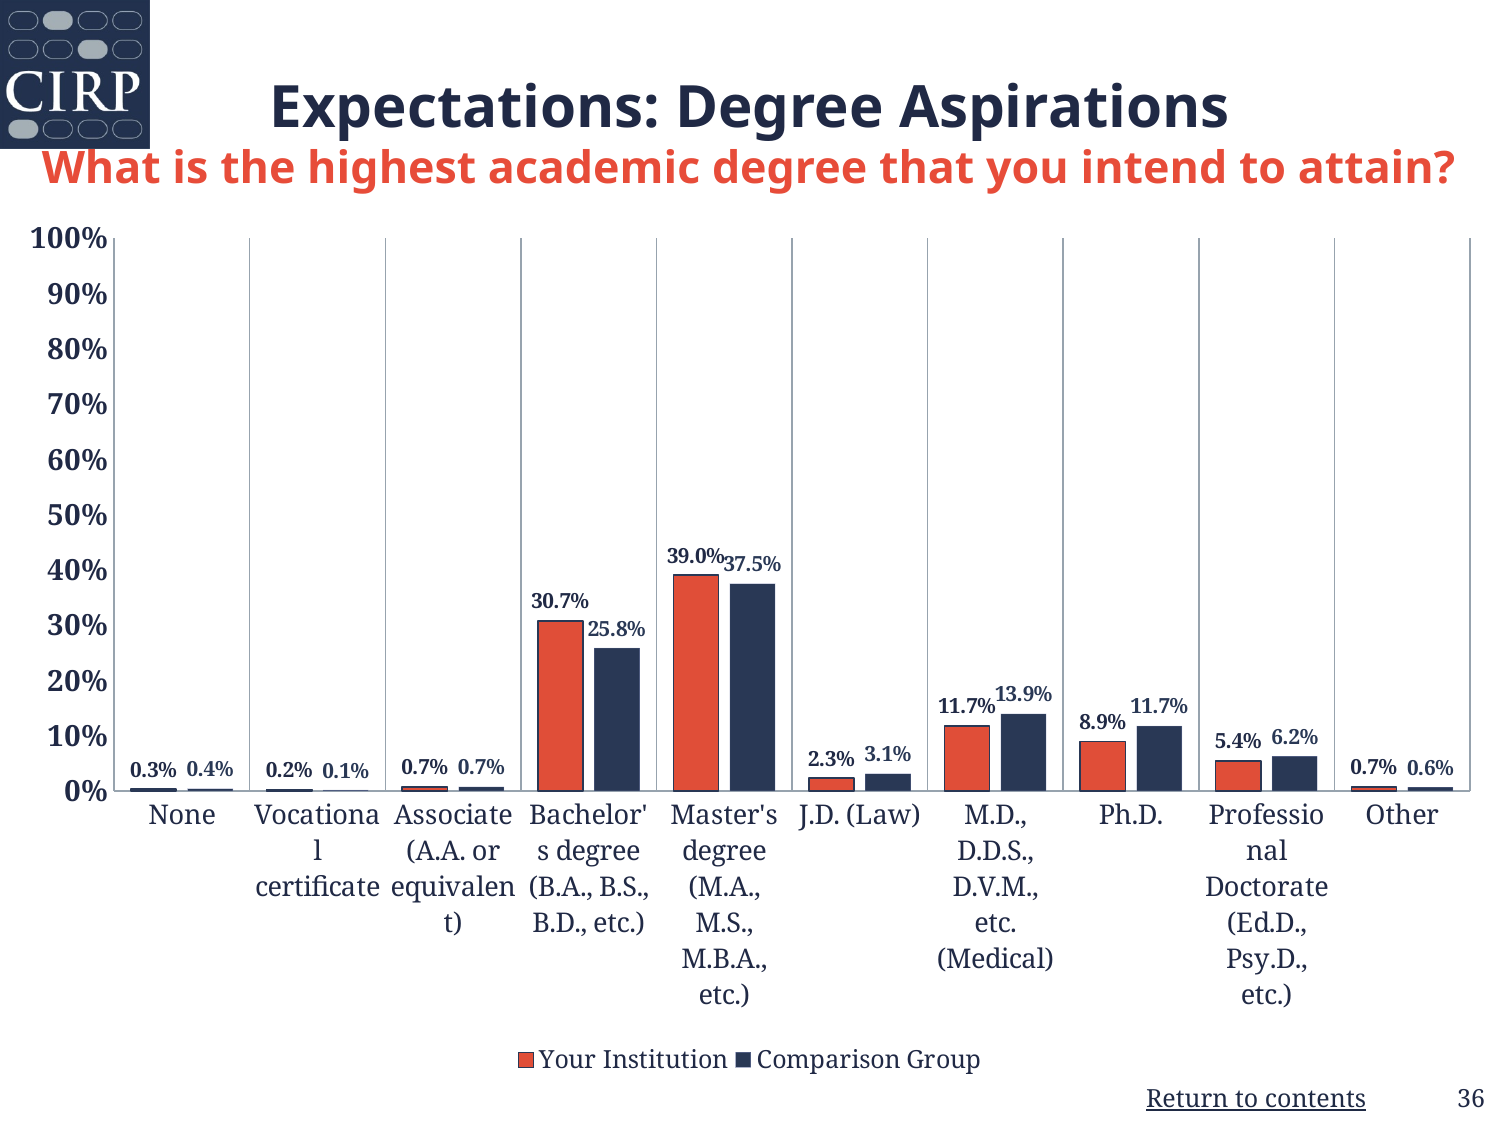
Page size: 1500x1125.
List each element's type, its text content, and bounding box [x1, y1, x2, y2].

title Expectations: Degree Aspirations What is the highest academic degree that you intend to attain? [0, 36, 1500, 199]
chart [0, 199, 1500, 1088]
picture [0, 0, 150, 36]
slide_number 36 [1374, 1094, 1500, 1125]
